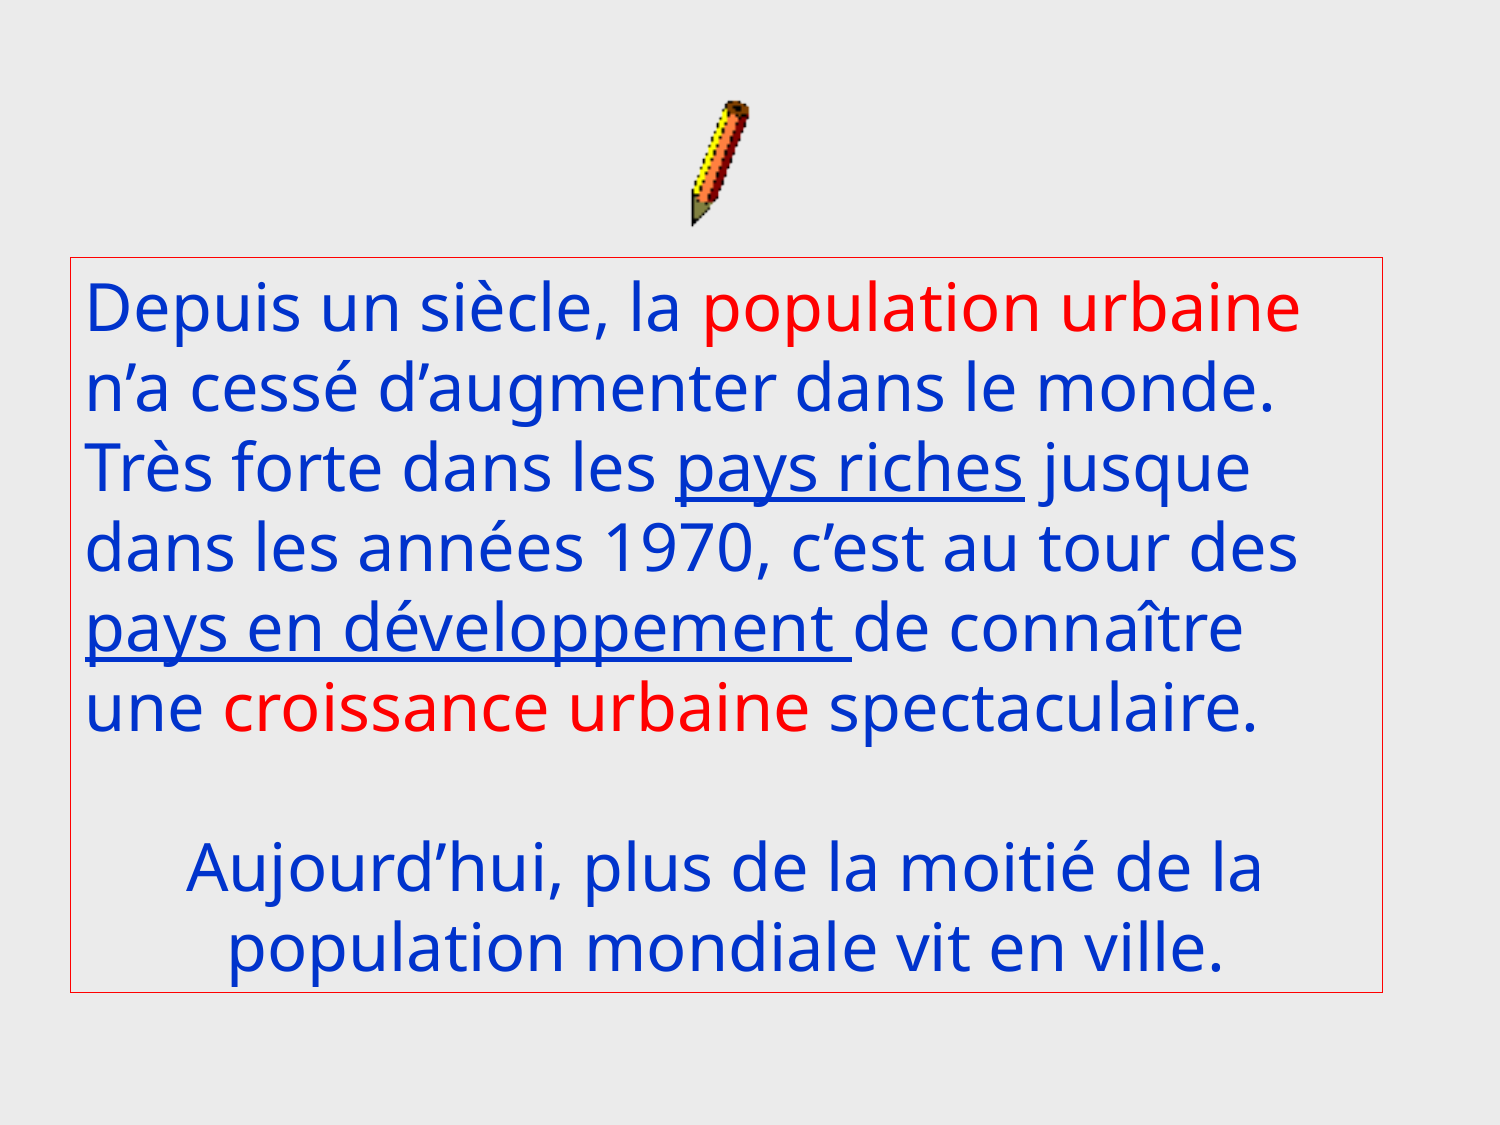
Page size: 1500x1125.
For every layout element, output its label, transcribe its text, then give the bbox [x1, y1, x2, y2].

picture [667, 93, 778, 258]
text_box Depuis un siècle, la population urbaine n’a cessé d’augmenter dans le monde. Très forte dans les pays riches jusque dans les années 1970, c’est au tour des pays en développement de connaître une croissance urbaine spectaculaire. Aujourd’hui, plus de la moitié de la population mondiale vit en ville. [70, 257, 1383, 993]
